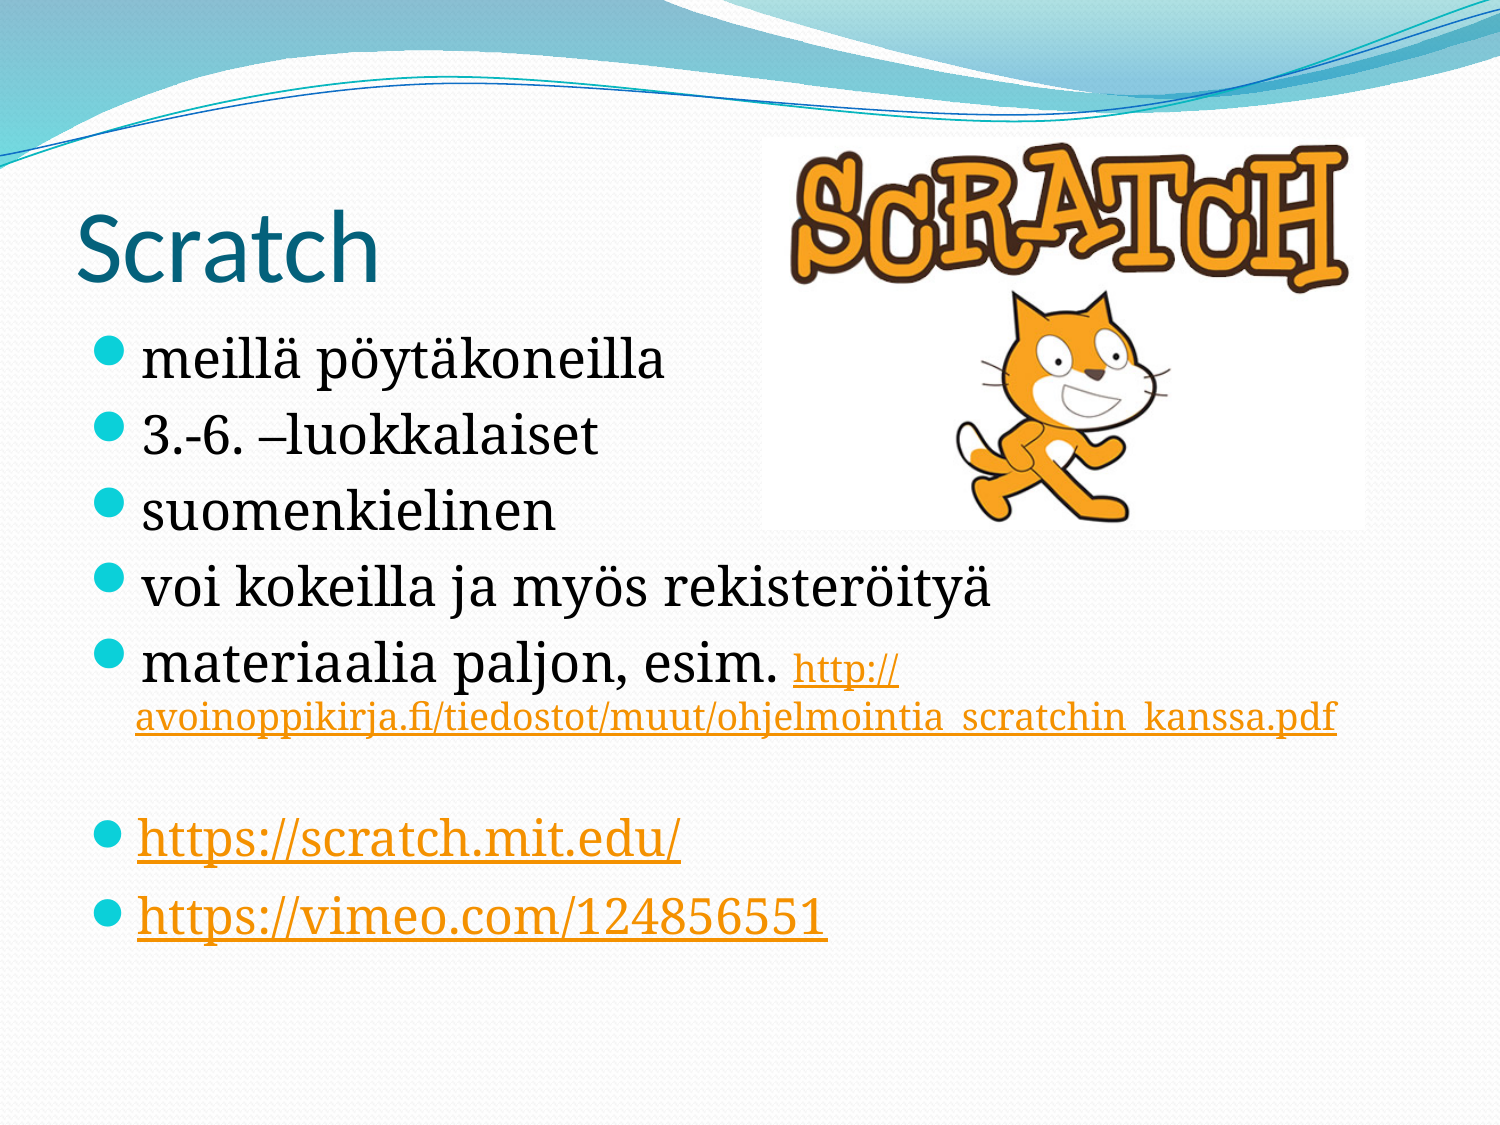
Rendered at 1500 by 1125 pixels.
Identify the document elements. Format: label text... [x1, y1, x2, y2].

title Scratch [75, 115, 1425, 303]
list meillä pöytäkoneilla 3.-6. –luokkalaiset suomenkielinen voi kokeilla ja myös rekisteröityä materiaalia paljon, esim. http://avoinoppikirja.fi/tiedostot/muut/ohjelmointia_scratchin_kanssa.pdf https://scratch.mit.edu/ https://vimeo.com/124856551 [75, 317, 1425, 1038]
picture [761, 136, 1365, 530]
